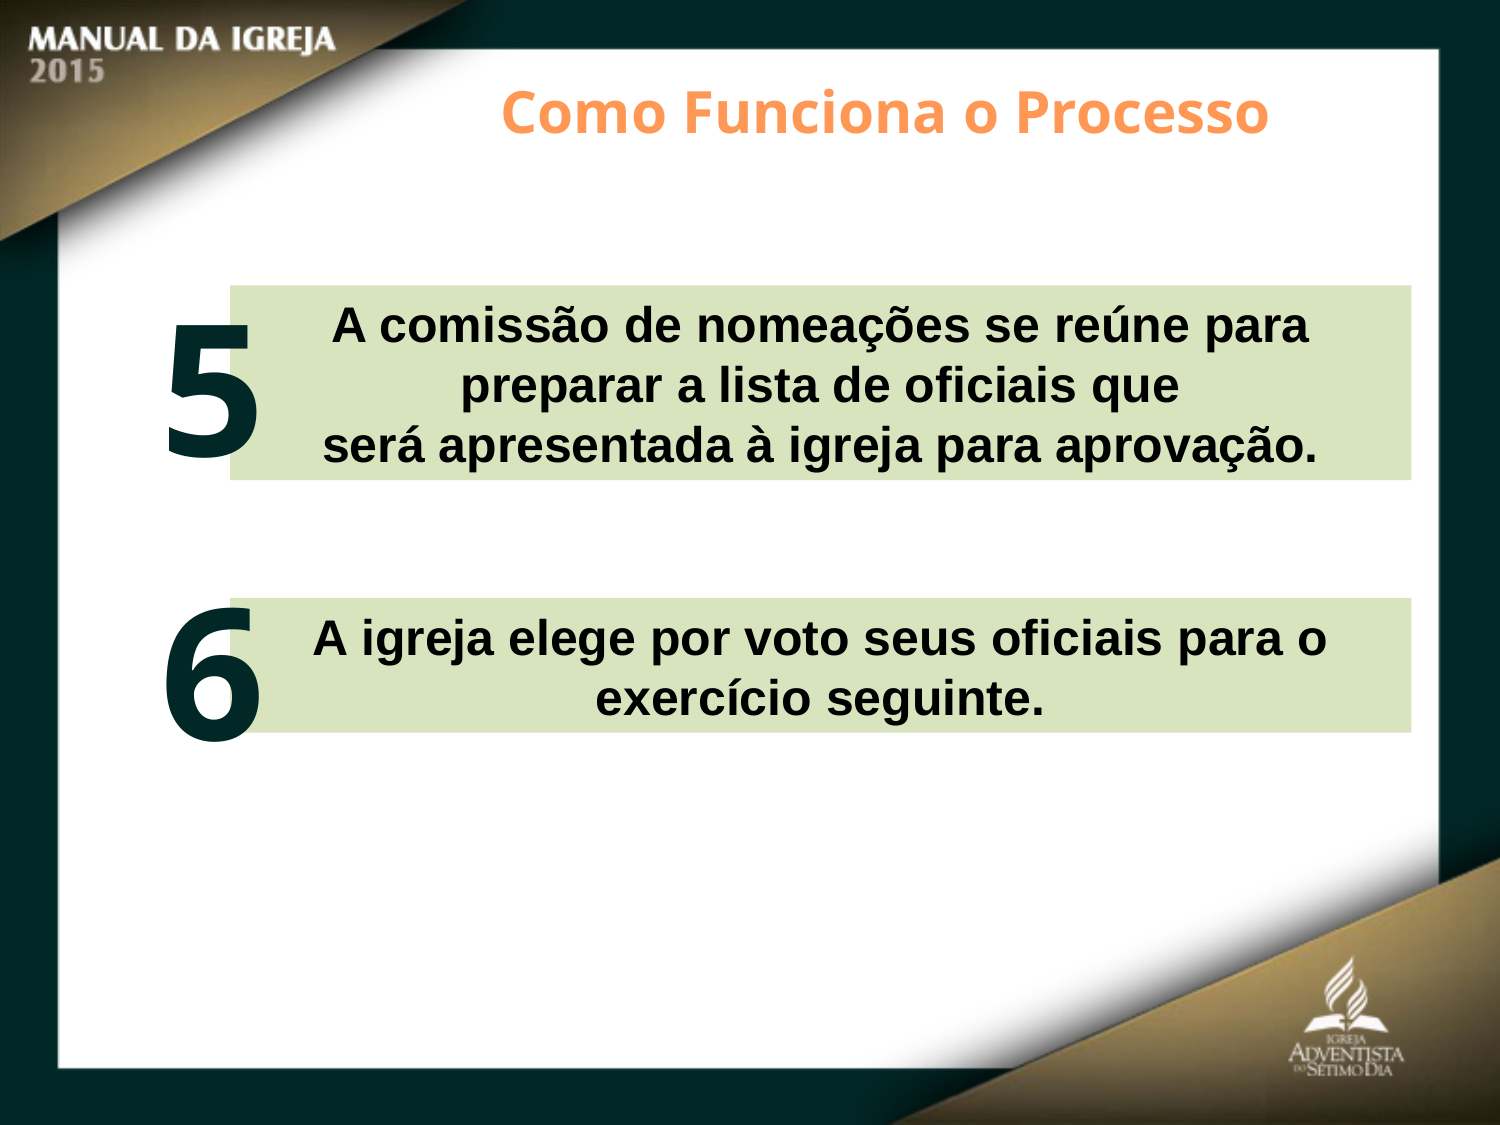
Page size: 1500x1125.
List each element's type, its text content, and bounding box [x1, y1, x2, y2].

text_box A comissão de nomeações se reúne para preparar a lista de oficiais que será apresentada à igreja para aprovação. [280, 285, 1412, 481]
picture [0, 0, 1500, 1125]
text_box A igreja elege por voto seus oficiais para o exercício seguinte. [280, 597, 1412, 733]
text_box 5 [145, 266, 280, 501]
text_box 6 [145, 549, 280, 785]
text_box Como Funciona o Processo [324, 68, 1447, 153]
